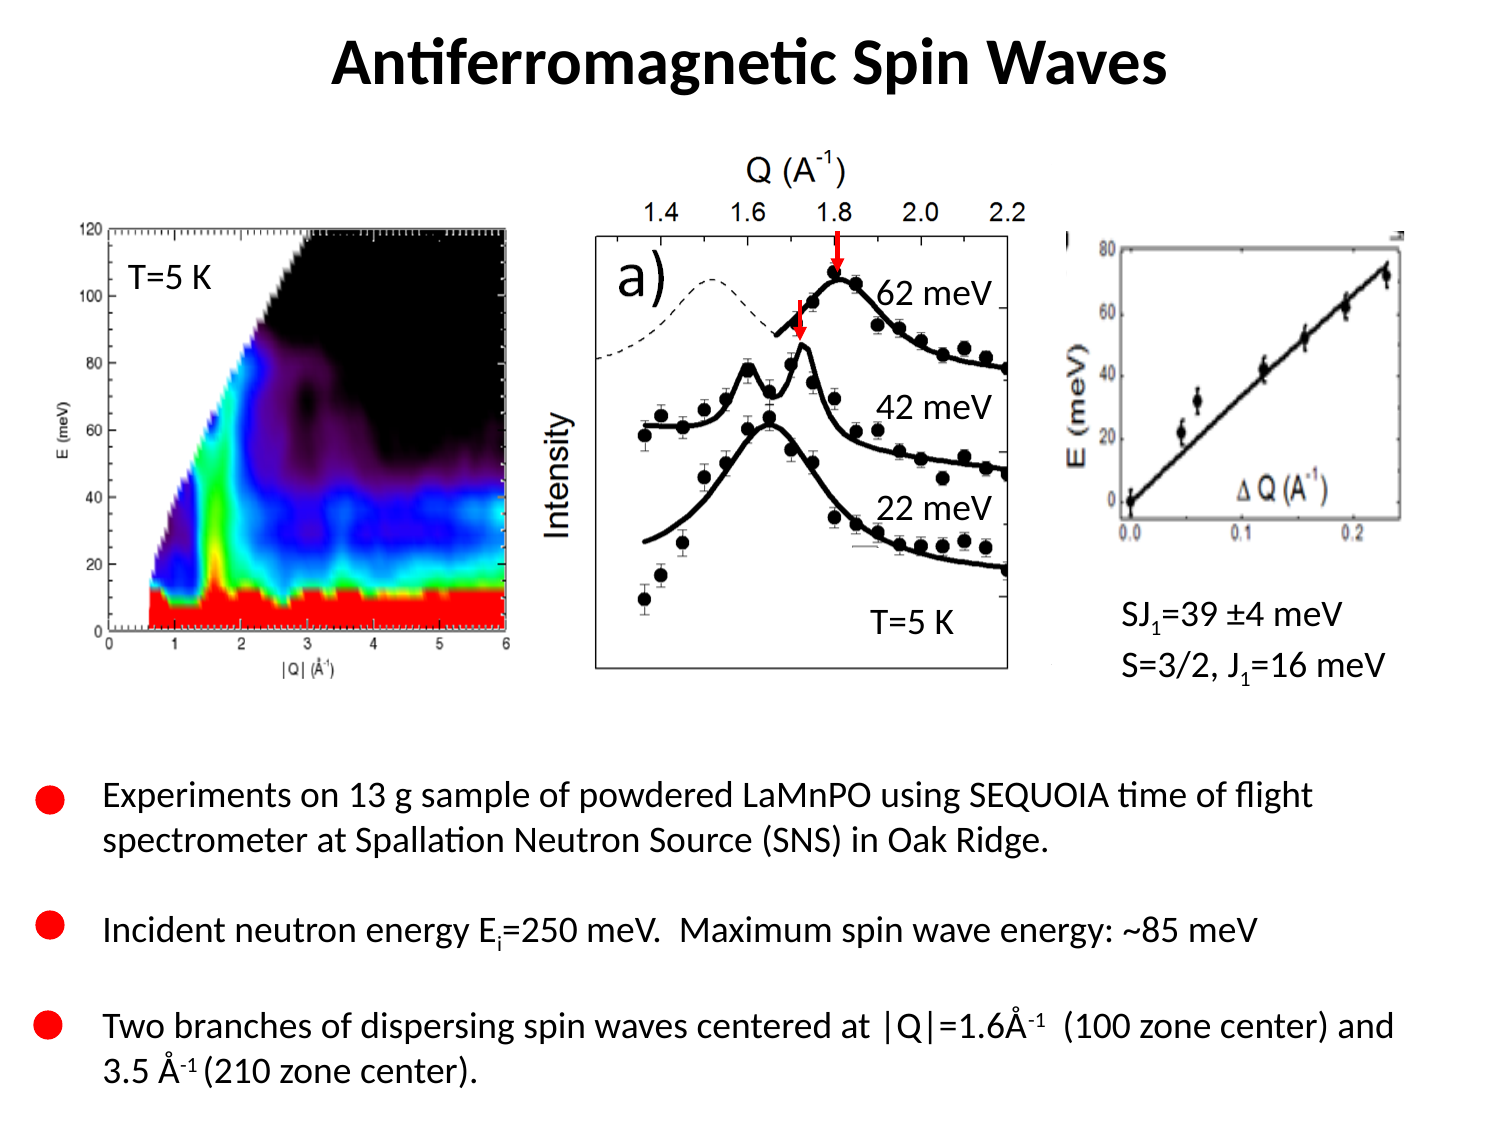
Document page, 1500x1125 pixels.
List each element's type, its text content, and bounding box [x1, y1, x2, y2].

text_box SJ1=39 ±4 meV S=3/2, J1=16 meV [1106, 581, 1438, 699]
title Antiferromagnetic Spin Waves [0, 4, 1500, 113]
text_box [33, 1010, 63, 1040]
text_box [35, 910, 65, 940]
picture [1065, 231, 1405, 554]
text_box Experiments on 13 g sample of powdered LaMnPO using SEQUOIA time of flight spectrometer at Spallation Neutron Source (SNS) in Oak Ridge. Incident neutron energy Ei=250 meV. Maximum spin wave energy: ~85 meV Two branches of dispersing spin waves centered at |Q|=1.6Å-1 (100 zone center) and 3.5 Å-1 (210 zone center). [87, 762, 1413, 1125]
picture [35, 213, 516, 688]
picture [524, 149, 1053, 678]
text_box [35, 785, 65, 815]
